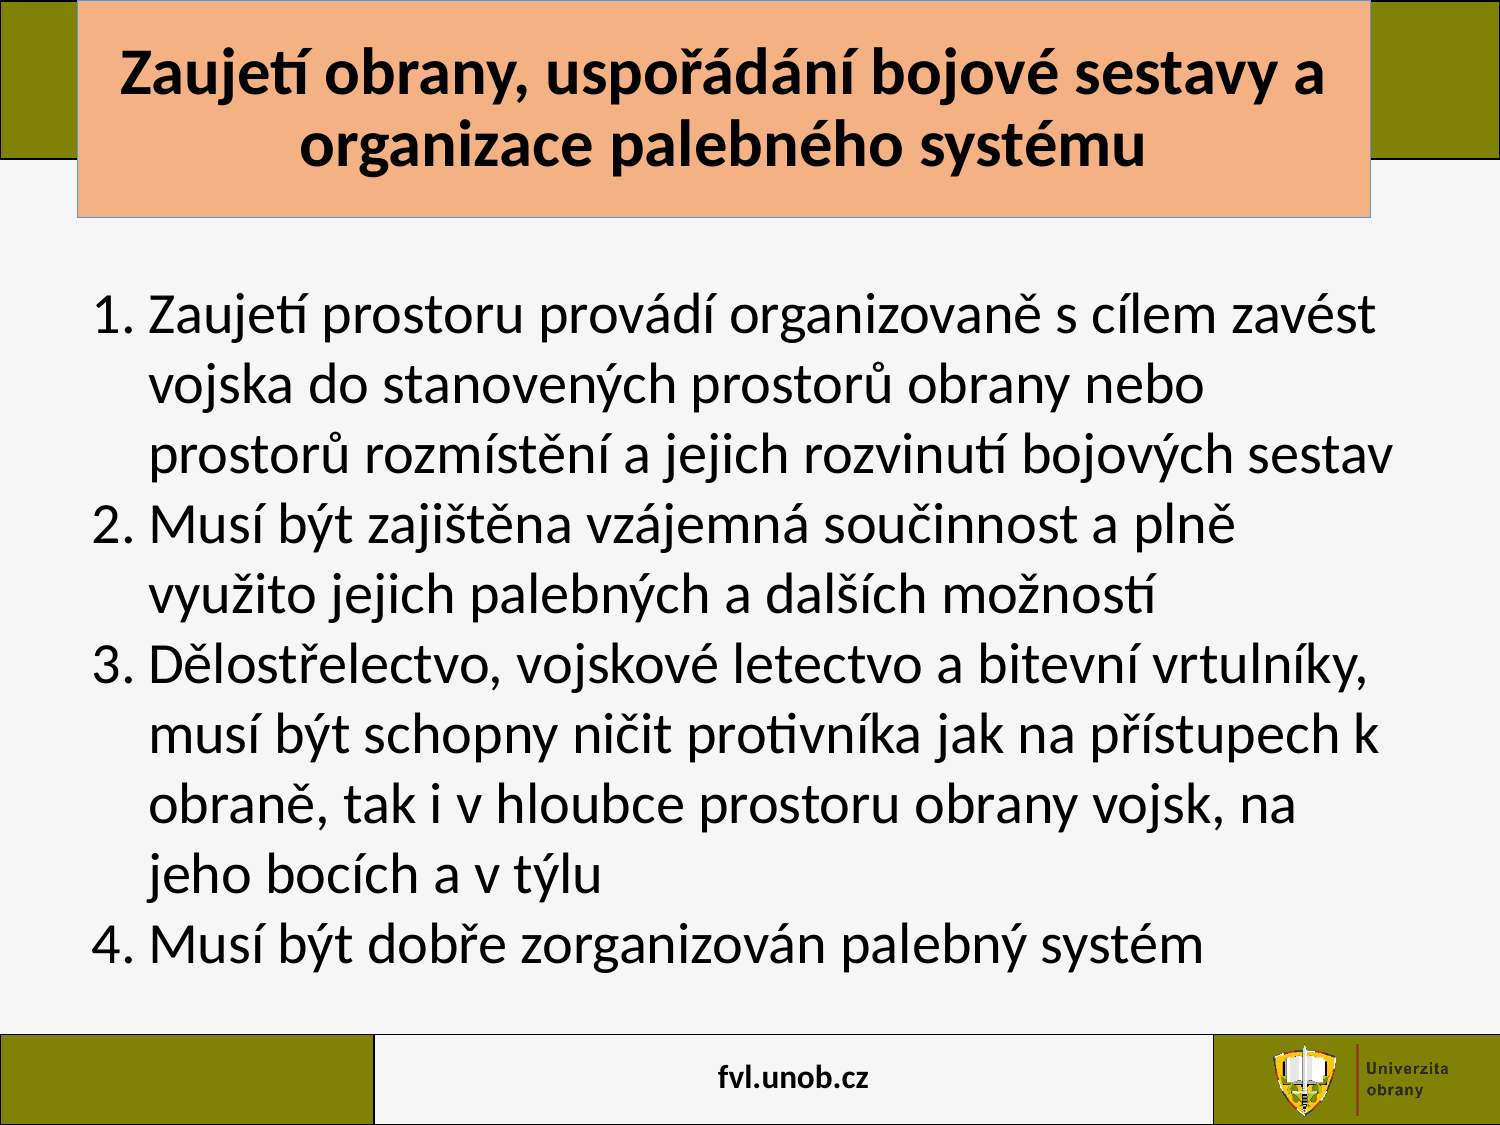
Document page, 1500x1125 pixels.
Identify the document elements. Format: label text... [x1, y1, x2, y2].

text_box Zaujetí prostoru provádí organizovaně s cílem zavést vojska do stanovených prostorů obrany nebo prostorů rozmístění a jejich rozvinutí bojových sestav Musí být zajištěna vzájemná součinnost a plně využito jejich palebných a dalších možností Dělostřelectvo, vojskové letectvo a bitevní vrtulníky, musí být schopny ničit protivníka jak na přístupech k obraně, tak i v hloubce prostoru obrany vojsk, na jeho bocích a v týlu Musí být dobře zorganizován palebný systém [77, 267, 1424, 983]
title Zaujetí obrany, uspořádání bojové sestavy a organizace palebného systému [77, 0, 1371, 218]
picture [1273, 1044, 1448, 1116]
